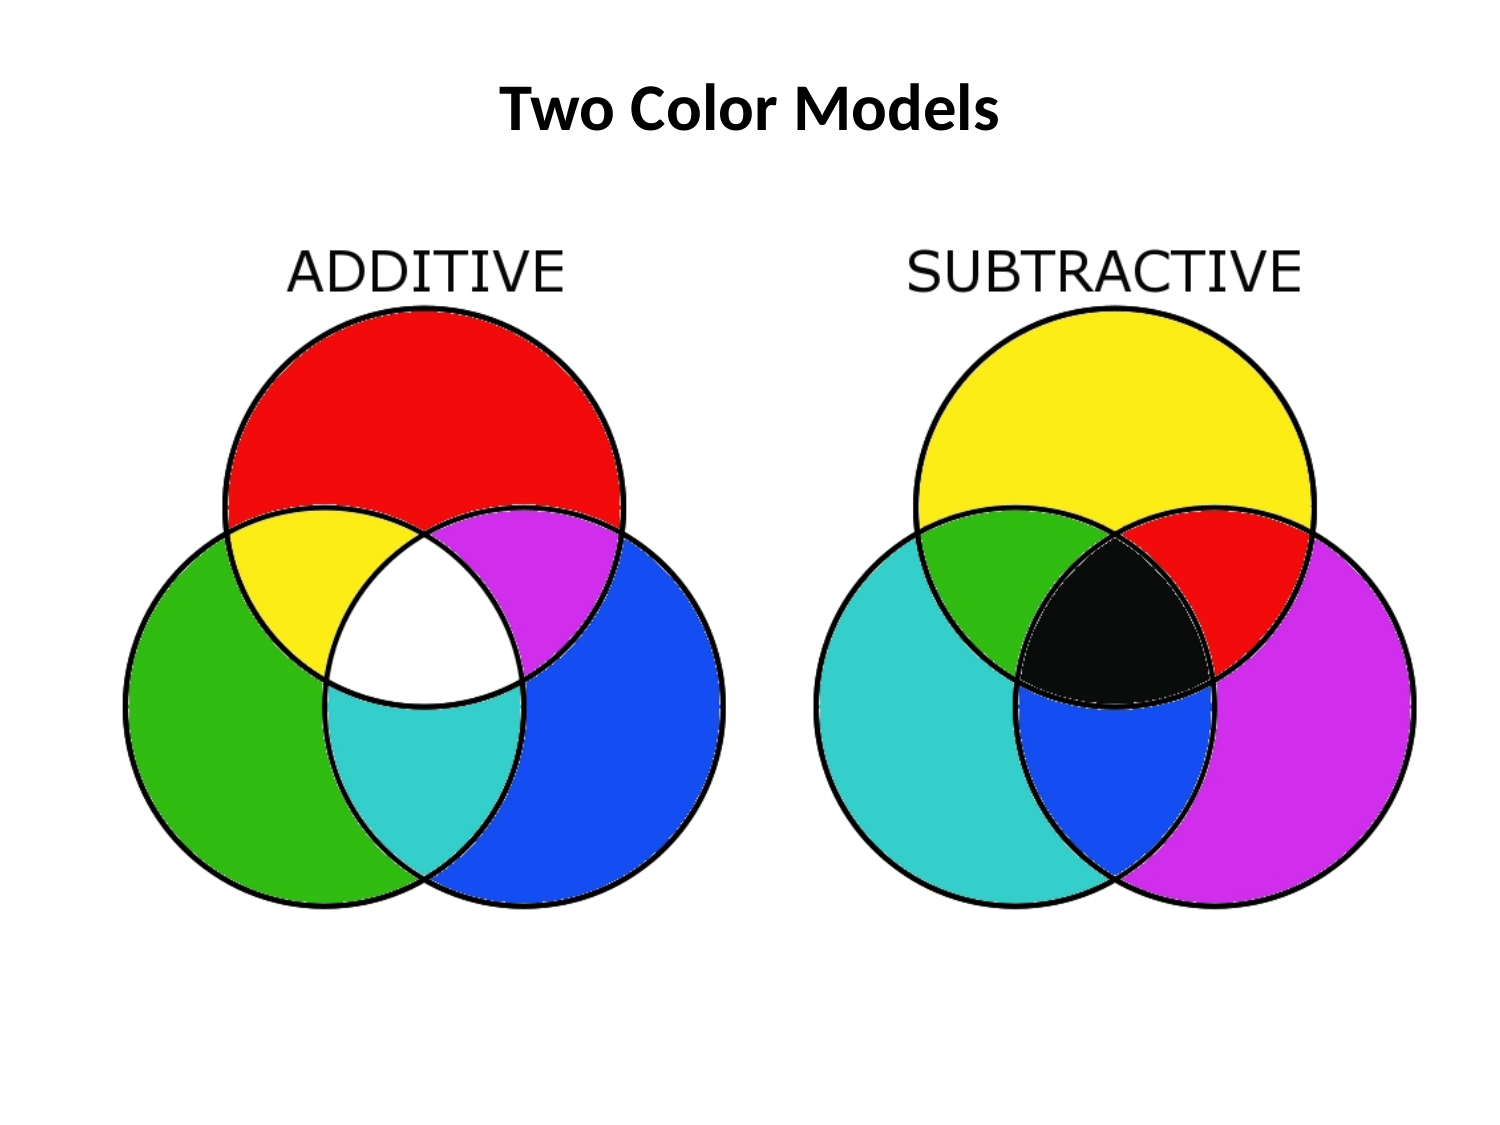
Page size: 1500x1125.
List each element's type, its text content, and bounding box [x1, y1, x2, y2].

title Two Color Models [75, 45, 1425, 163]
picture [99, 212, 1438, 944]
